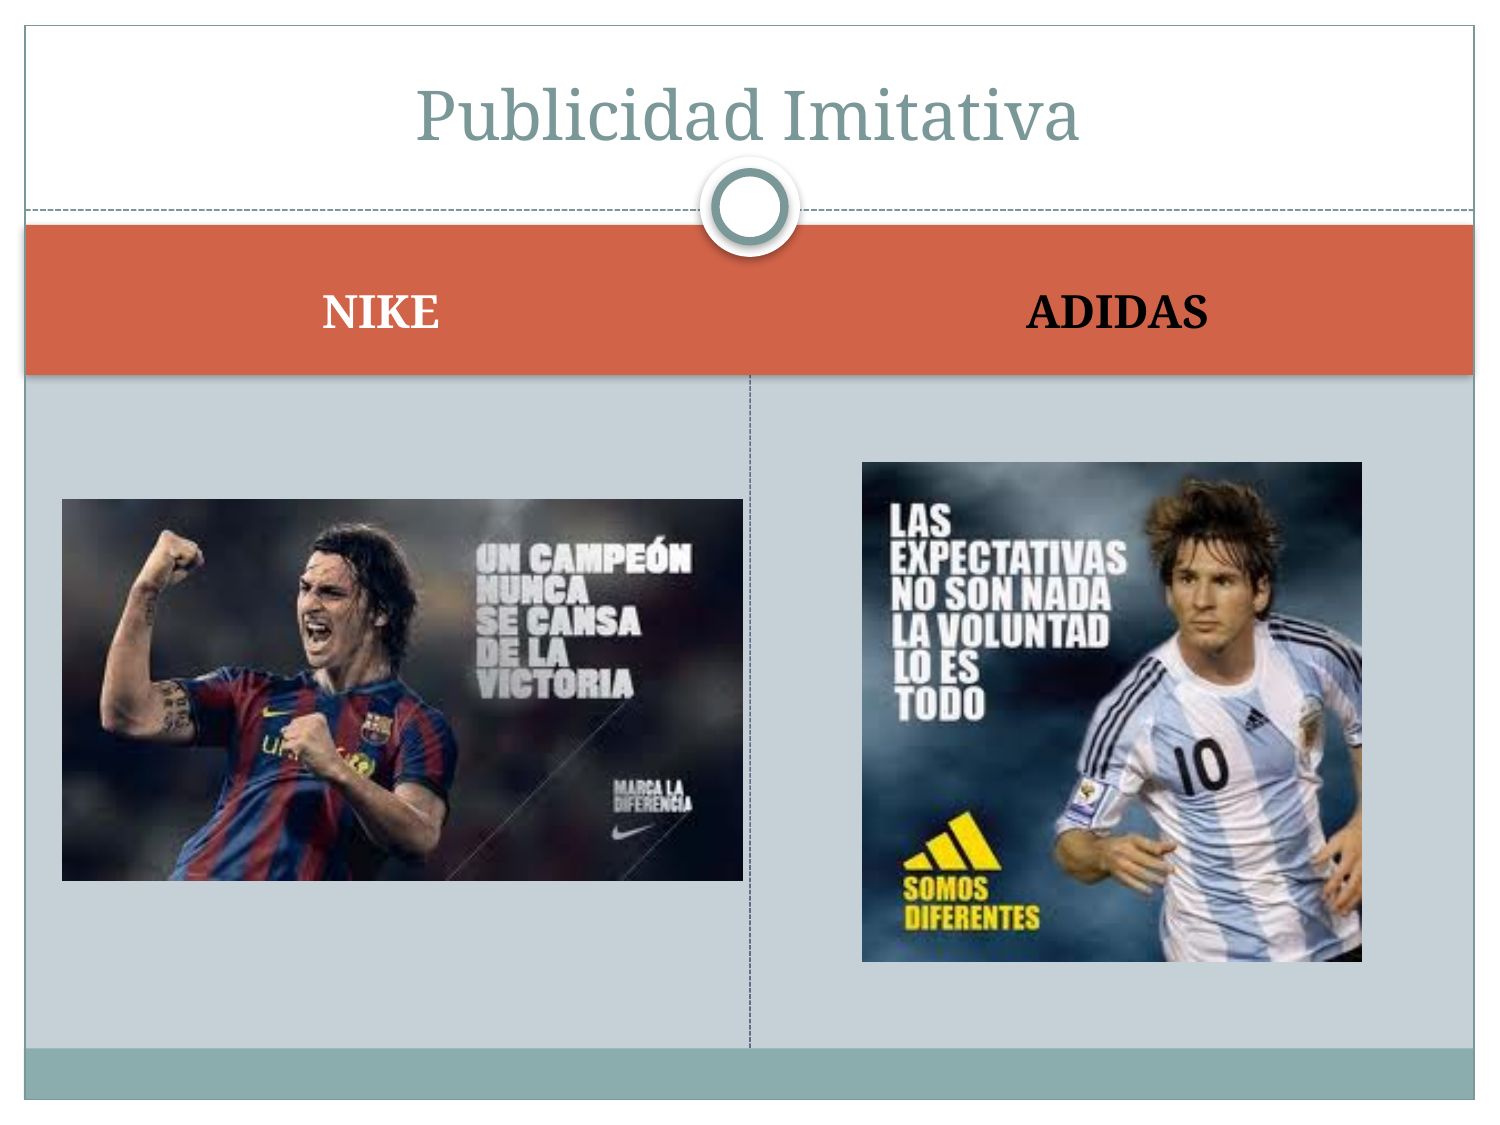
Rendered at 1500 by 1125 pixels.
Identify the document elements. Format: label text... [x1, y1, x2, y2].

title Publicidad Imitativa [49, 37, 1450, 162]
list ADIDAS [785, 249, 1450, 371]
list NIKE [48, 249, 714, 371]
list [62, 499, 743, 881]
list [862, 462, 1362, 962]
